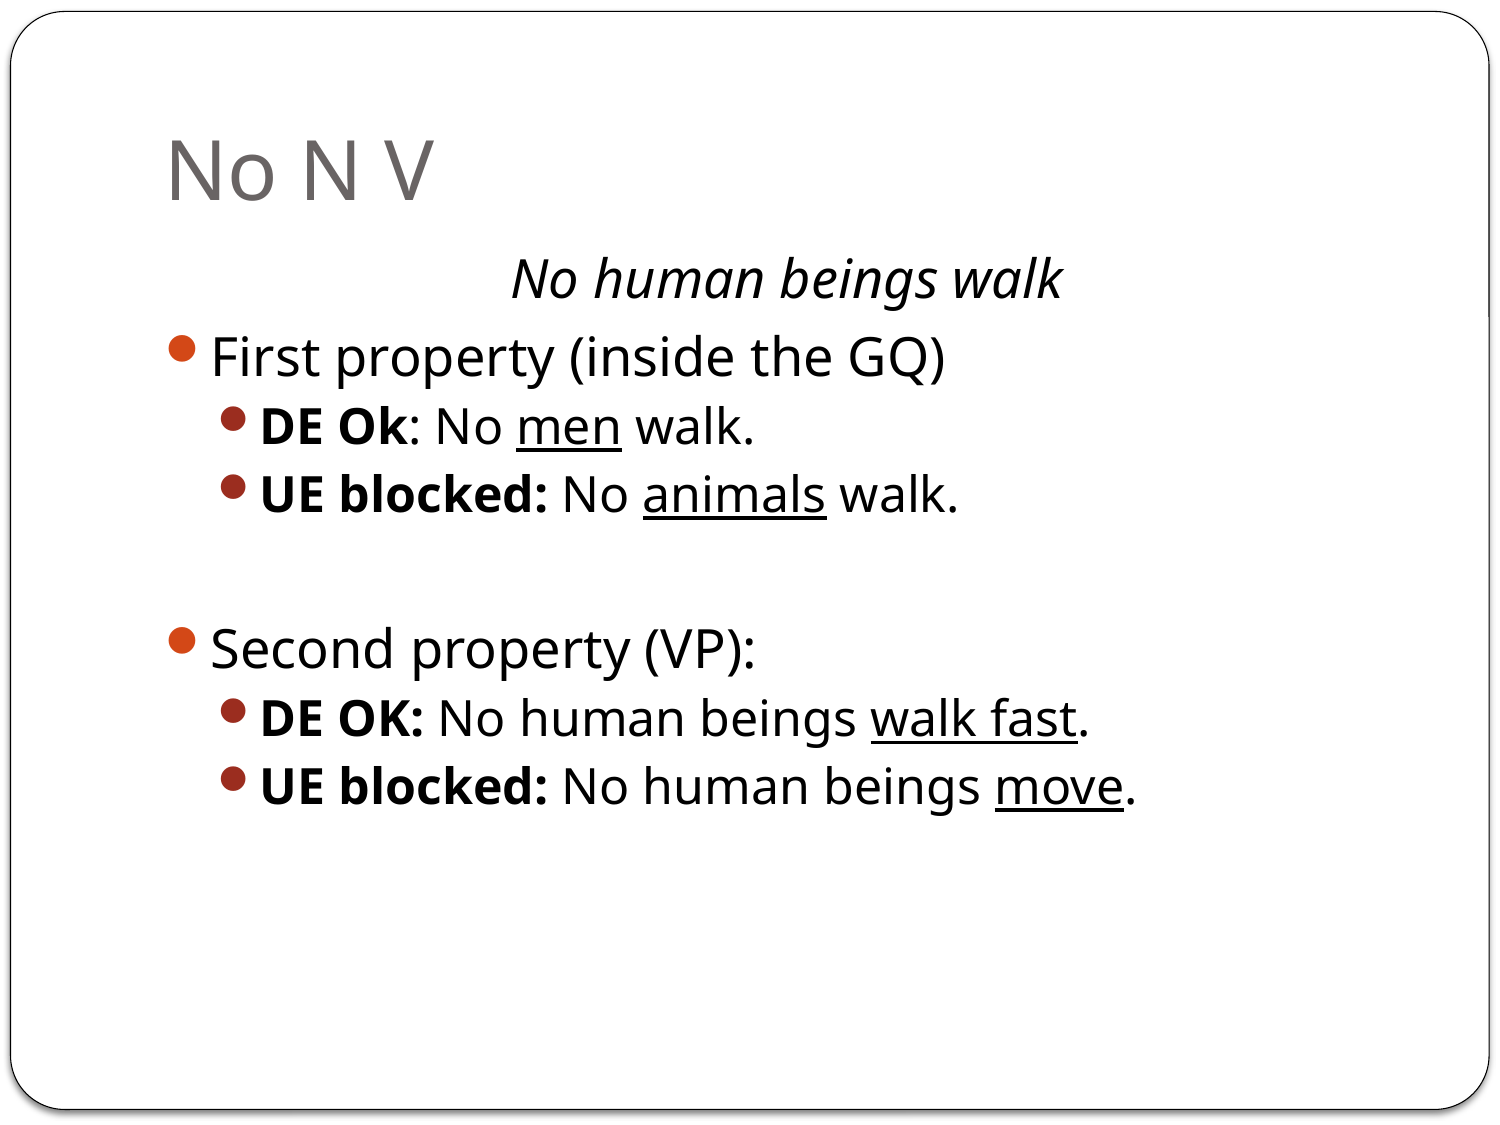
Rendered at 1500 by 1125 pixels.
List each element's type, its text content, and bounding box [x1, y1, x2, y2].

list No human beings walk First property (inside the GQ) DE Ok: No men walk. UE blocked: No animals walk. Second property (VP): DE OK: No human beings walk fast. UE blocked: No human beings move. [150, 237, 1425, 988]
title No N V [150, 45, 1425, 233]
